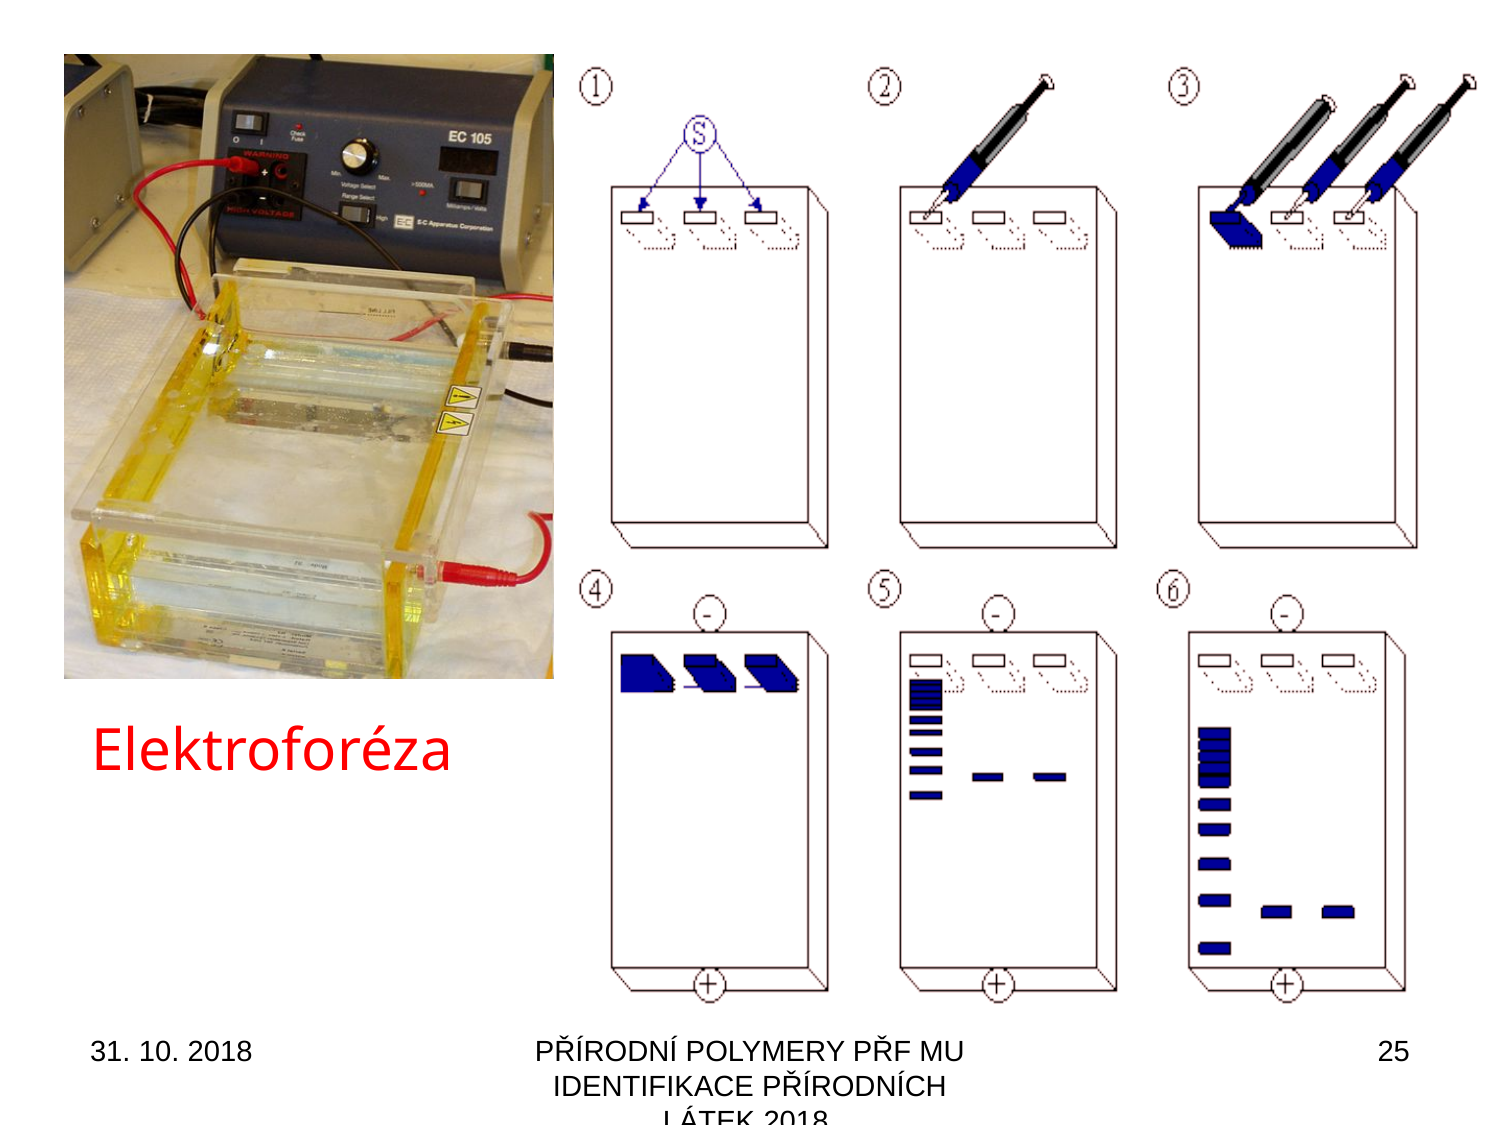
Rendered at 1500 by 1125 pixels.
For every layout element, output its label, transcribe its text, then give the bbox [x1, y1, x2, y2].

slide_number 31. 10. 2018 [74, 1024, 426, 1103]
slide_number 25 [1074, 1024, 1426, 1103]
picture [569, 54, 1483, 1013]
text_box Elektroforéza [76, 704, 550, 789]
footer PŘÍRODNÍ POLYMERY PŘF MU IDENTIFIKACE PŘÍRODNÍCH LÁTEK 2018 [512, 1024, 988, 1103]
picture [64, 54, 554, 679]
